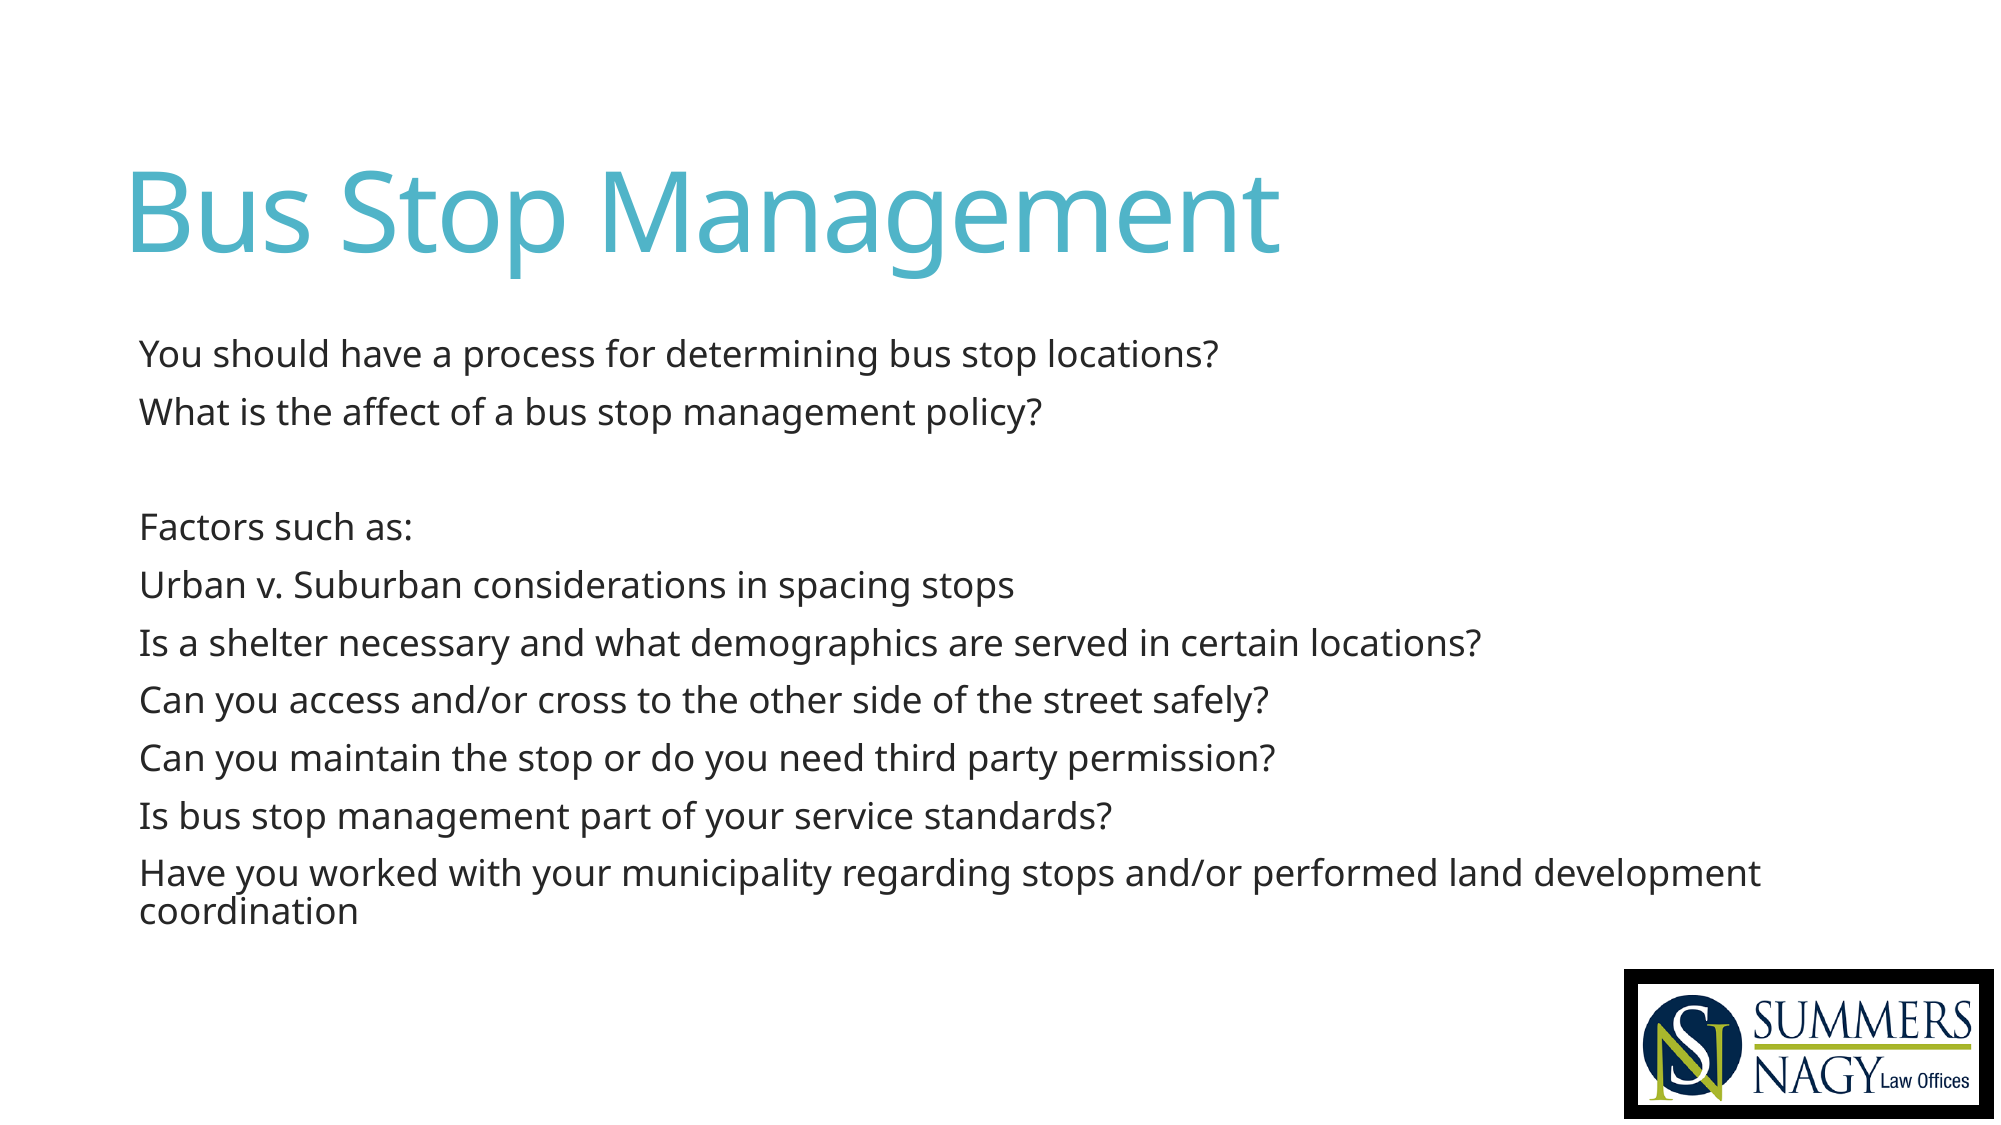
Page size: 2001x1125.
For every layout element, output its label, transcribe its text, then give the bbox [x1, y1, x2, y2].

list You should have a process for determining bus stop locations? What is the affect of a bus stop management policy? Factors such as: Urban v. Suburban considerations in spacing stops Is a shelter necessary and what demographics are served in certain locations? Can you access and/or cross to the other side of the street safely? Can you maintain the stop or do you need third party permission? Is bus stop management part of your service standards? Have you worked with your municipality regarding stops and/or performed land development coordination [111, 329, 1876, 948]
picture [1637, 983, 1980, 1105]
title Bus Stop Management [107, 81, 1875, 354]
